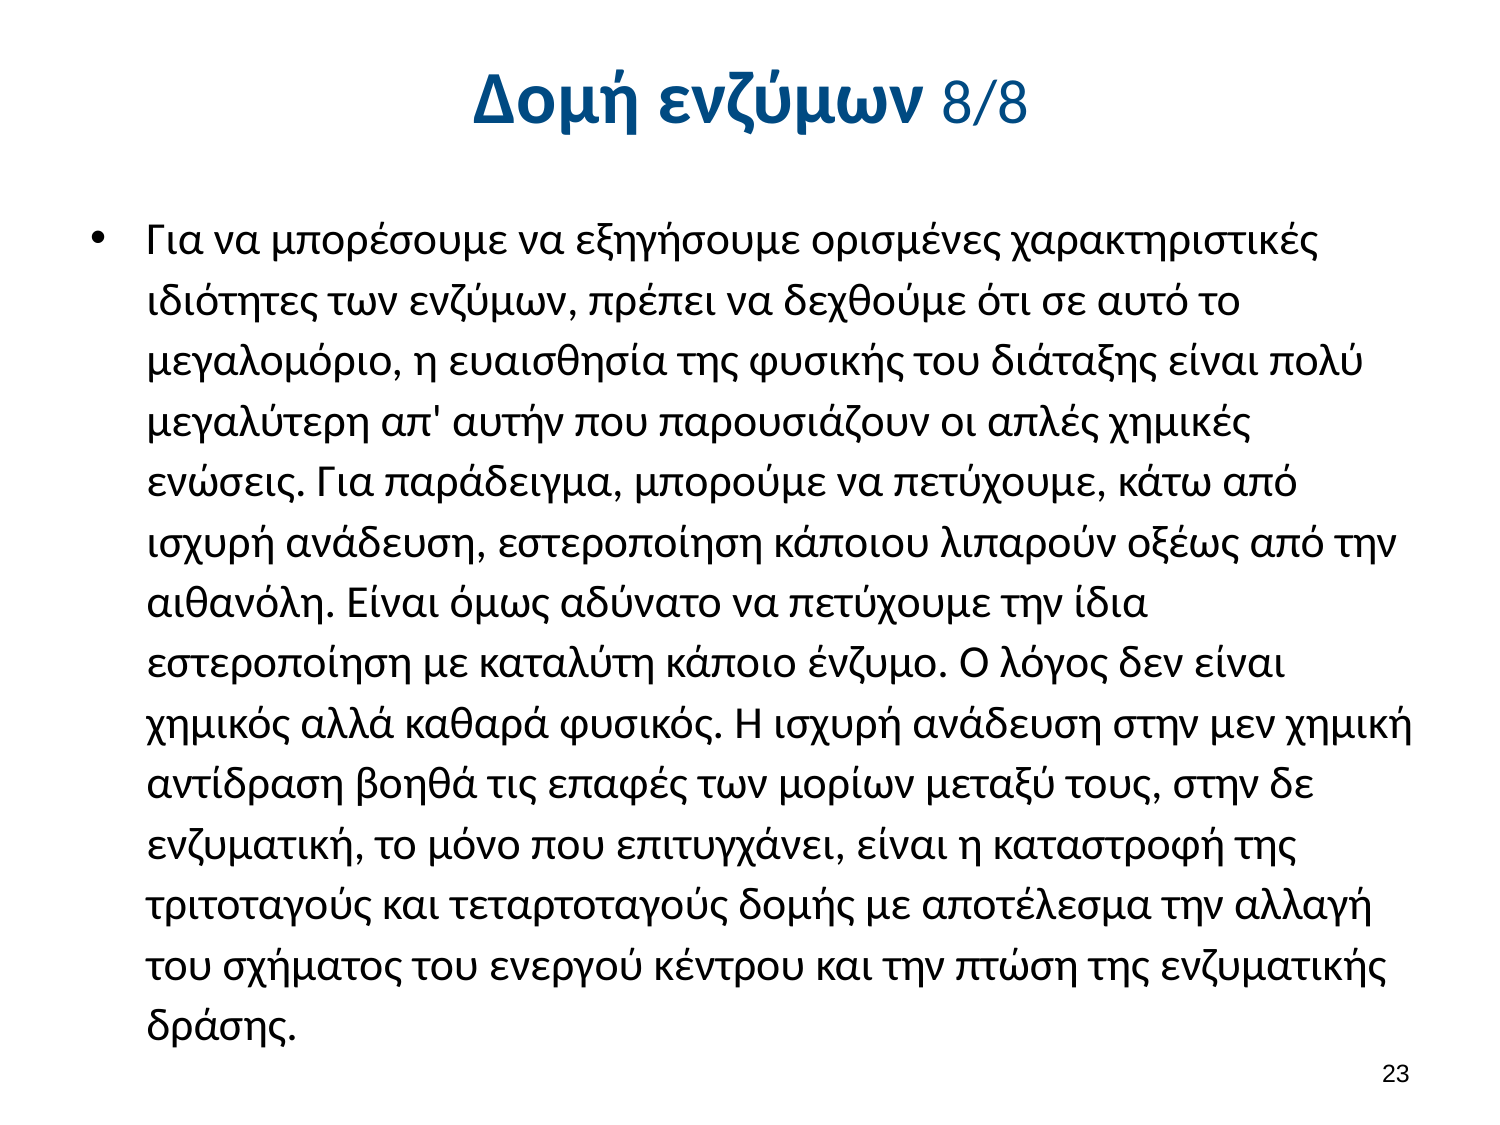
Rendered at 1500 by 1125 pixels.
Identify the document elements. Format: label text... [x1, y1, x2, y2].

slide_number 22 [1074, 1042, 1425, 1103]
list Για να μπορέσουμε να εξηγήσουμε ορισμένες χαρακτηριστικές ιδιότητες των ενζύμων, πρέπει να δεχθούμε ότι σε αυτό το μεγαλομόριο, η ευαισθησία της φυσικής του διάταξης είναι πολύ μεγαλύτερη απ' αυτήν που παρουσιάζουν οι απλές χημικές ενώσεις. Για παράδειγμα, μπορούμε να πετύχουμε, κάτω από ισχυρή ανάδευση, εστεροποίηση κάποιου λιπαρούν οξέως από την αιθανόλη. Είναι όμως αδύνατο να πετύχουμε την ίδια εστεροποίηση με καταλύτη κάποιο ένζυμο. Ο λόγος δεν είναι χημικός αλλά καθαρά φυσικός. Η ισχυρή ανάδευση στην μεν χημική αντίδραση βοηθά τις επαφές των μορίων μεταξύ τους, στην δε ενζυματική, το μόνο που επιτυγχάνει, είναι η καταστροφή της τριτοταγούς και τεταρτοταγούς δομής με αποτέλεσμα την αλλαγή του σχήματος του ενεργού κέντρου και την πτώση της ενζυματικής δράσης. [75, 196, 1436, 1083]
title Δομή ενζύμων 8/8 [76, 19, 1427, 169]
